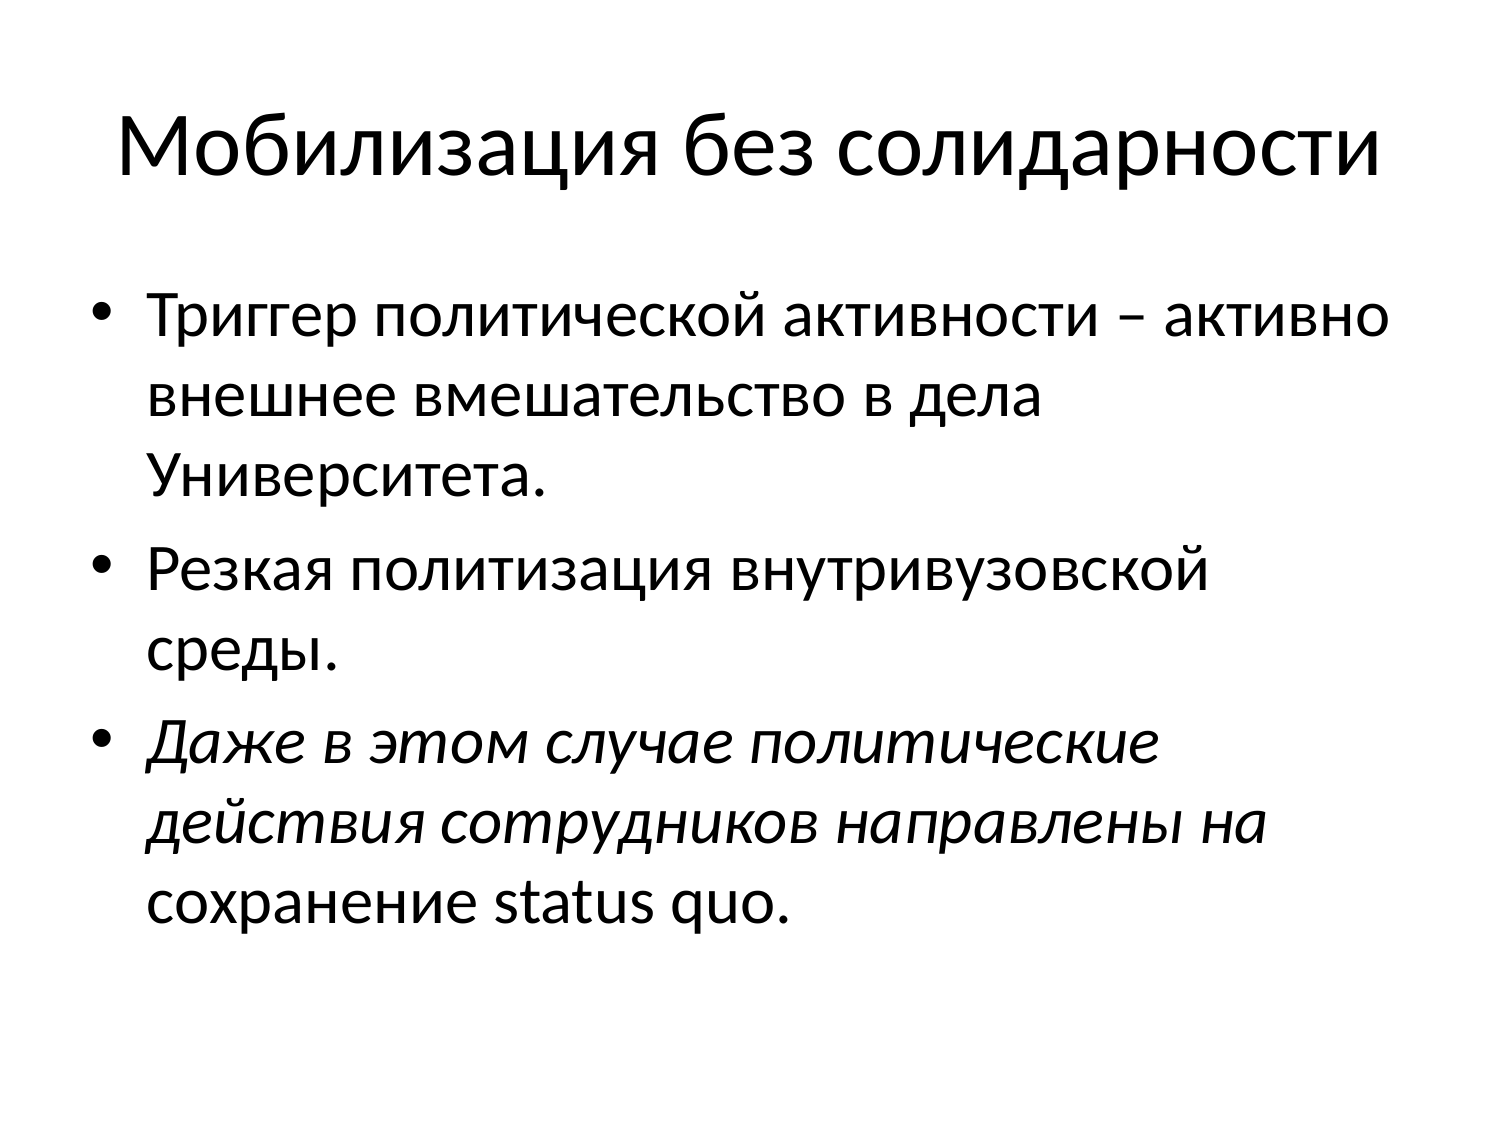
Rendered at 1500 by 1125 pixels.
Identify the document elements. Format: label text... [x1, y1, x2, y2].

title Мобилизация без солидарности [75, 45, 1425, 233]
list Триггер политической активности – активно внешнее вмешательство в дела Университета. Резкая политизация внутривузовской среды. Даже в этом случае политические действия сотрудников направлены на сохранение status quo. [75, 262, 1425, 1005]
